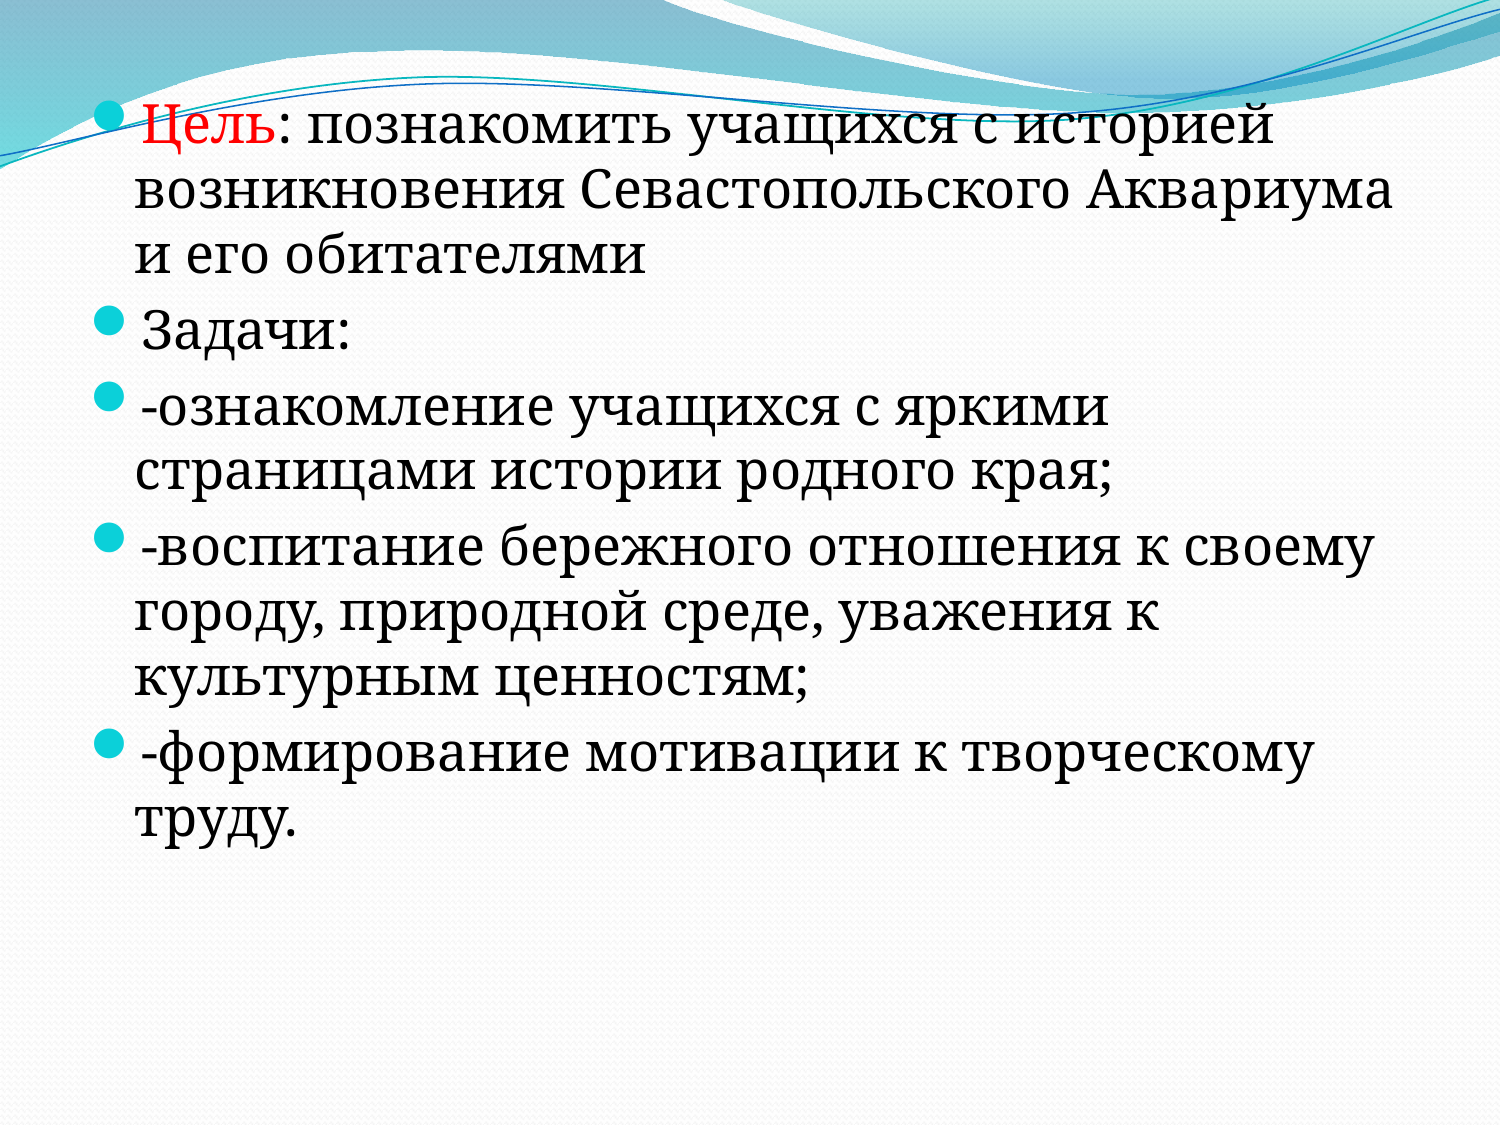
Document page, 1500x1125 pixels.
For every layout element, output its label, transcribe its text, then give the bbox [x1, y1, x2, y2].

list Цель: познакомить учащихся с историей возникновения Севастопольского Аквариума и его обитателями Задачи: -ознакомление учащихся с яркими страницами истории родного края; -воспитание бережного отношения к своему городу, природной среде, уважения к культурным ценностям; -формирование мотивации к творческому труду. [75, 82, 1425, 1038]
